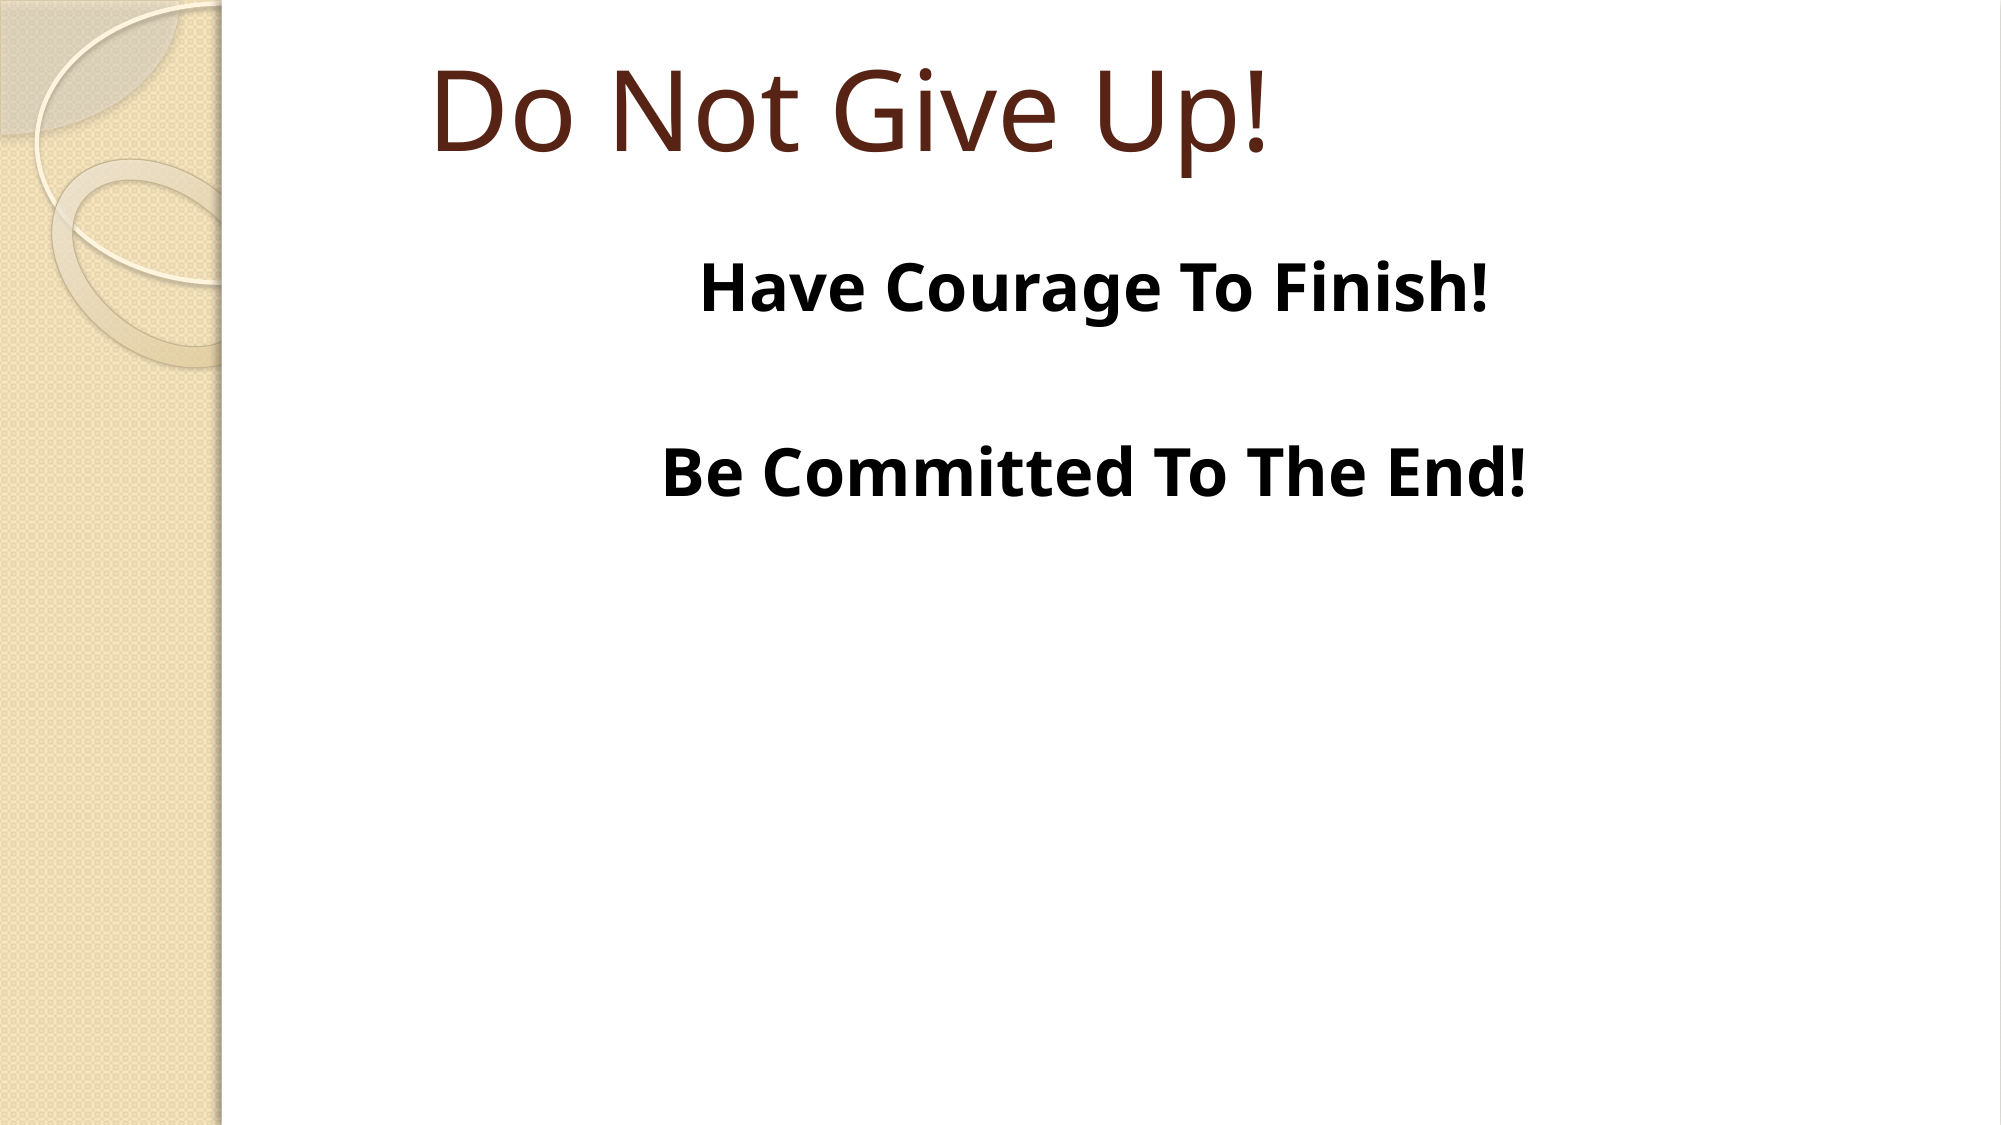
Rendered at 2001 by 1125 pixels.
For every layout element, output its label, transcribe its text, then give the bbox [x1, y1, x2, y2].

title Do Not Give Up! [412, 12, 1738, 200]
list Have Courage To Finish! Be Committed To The End! [437, 237, 1738, 1113]
